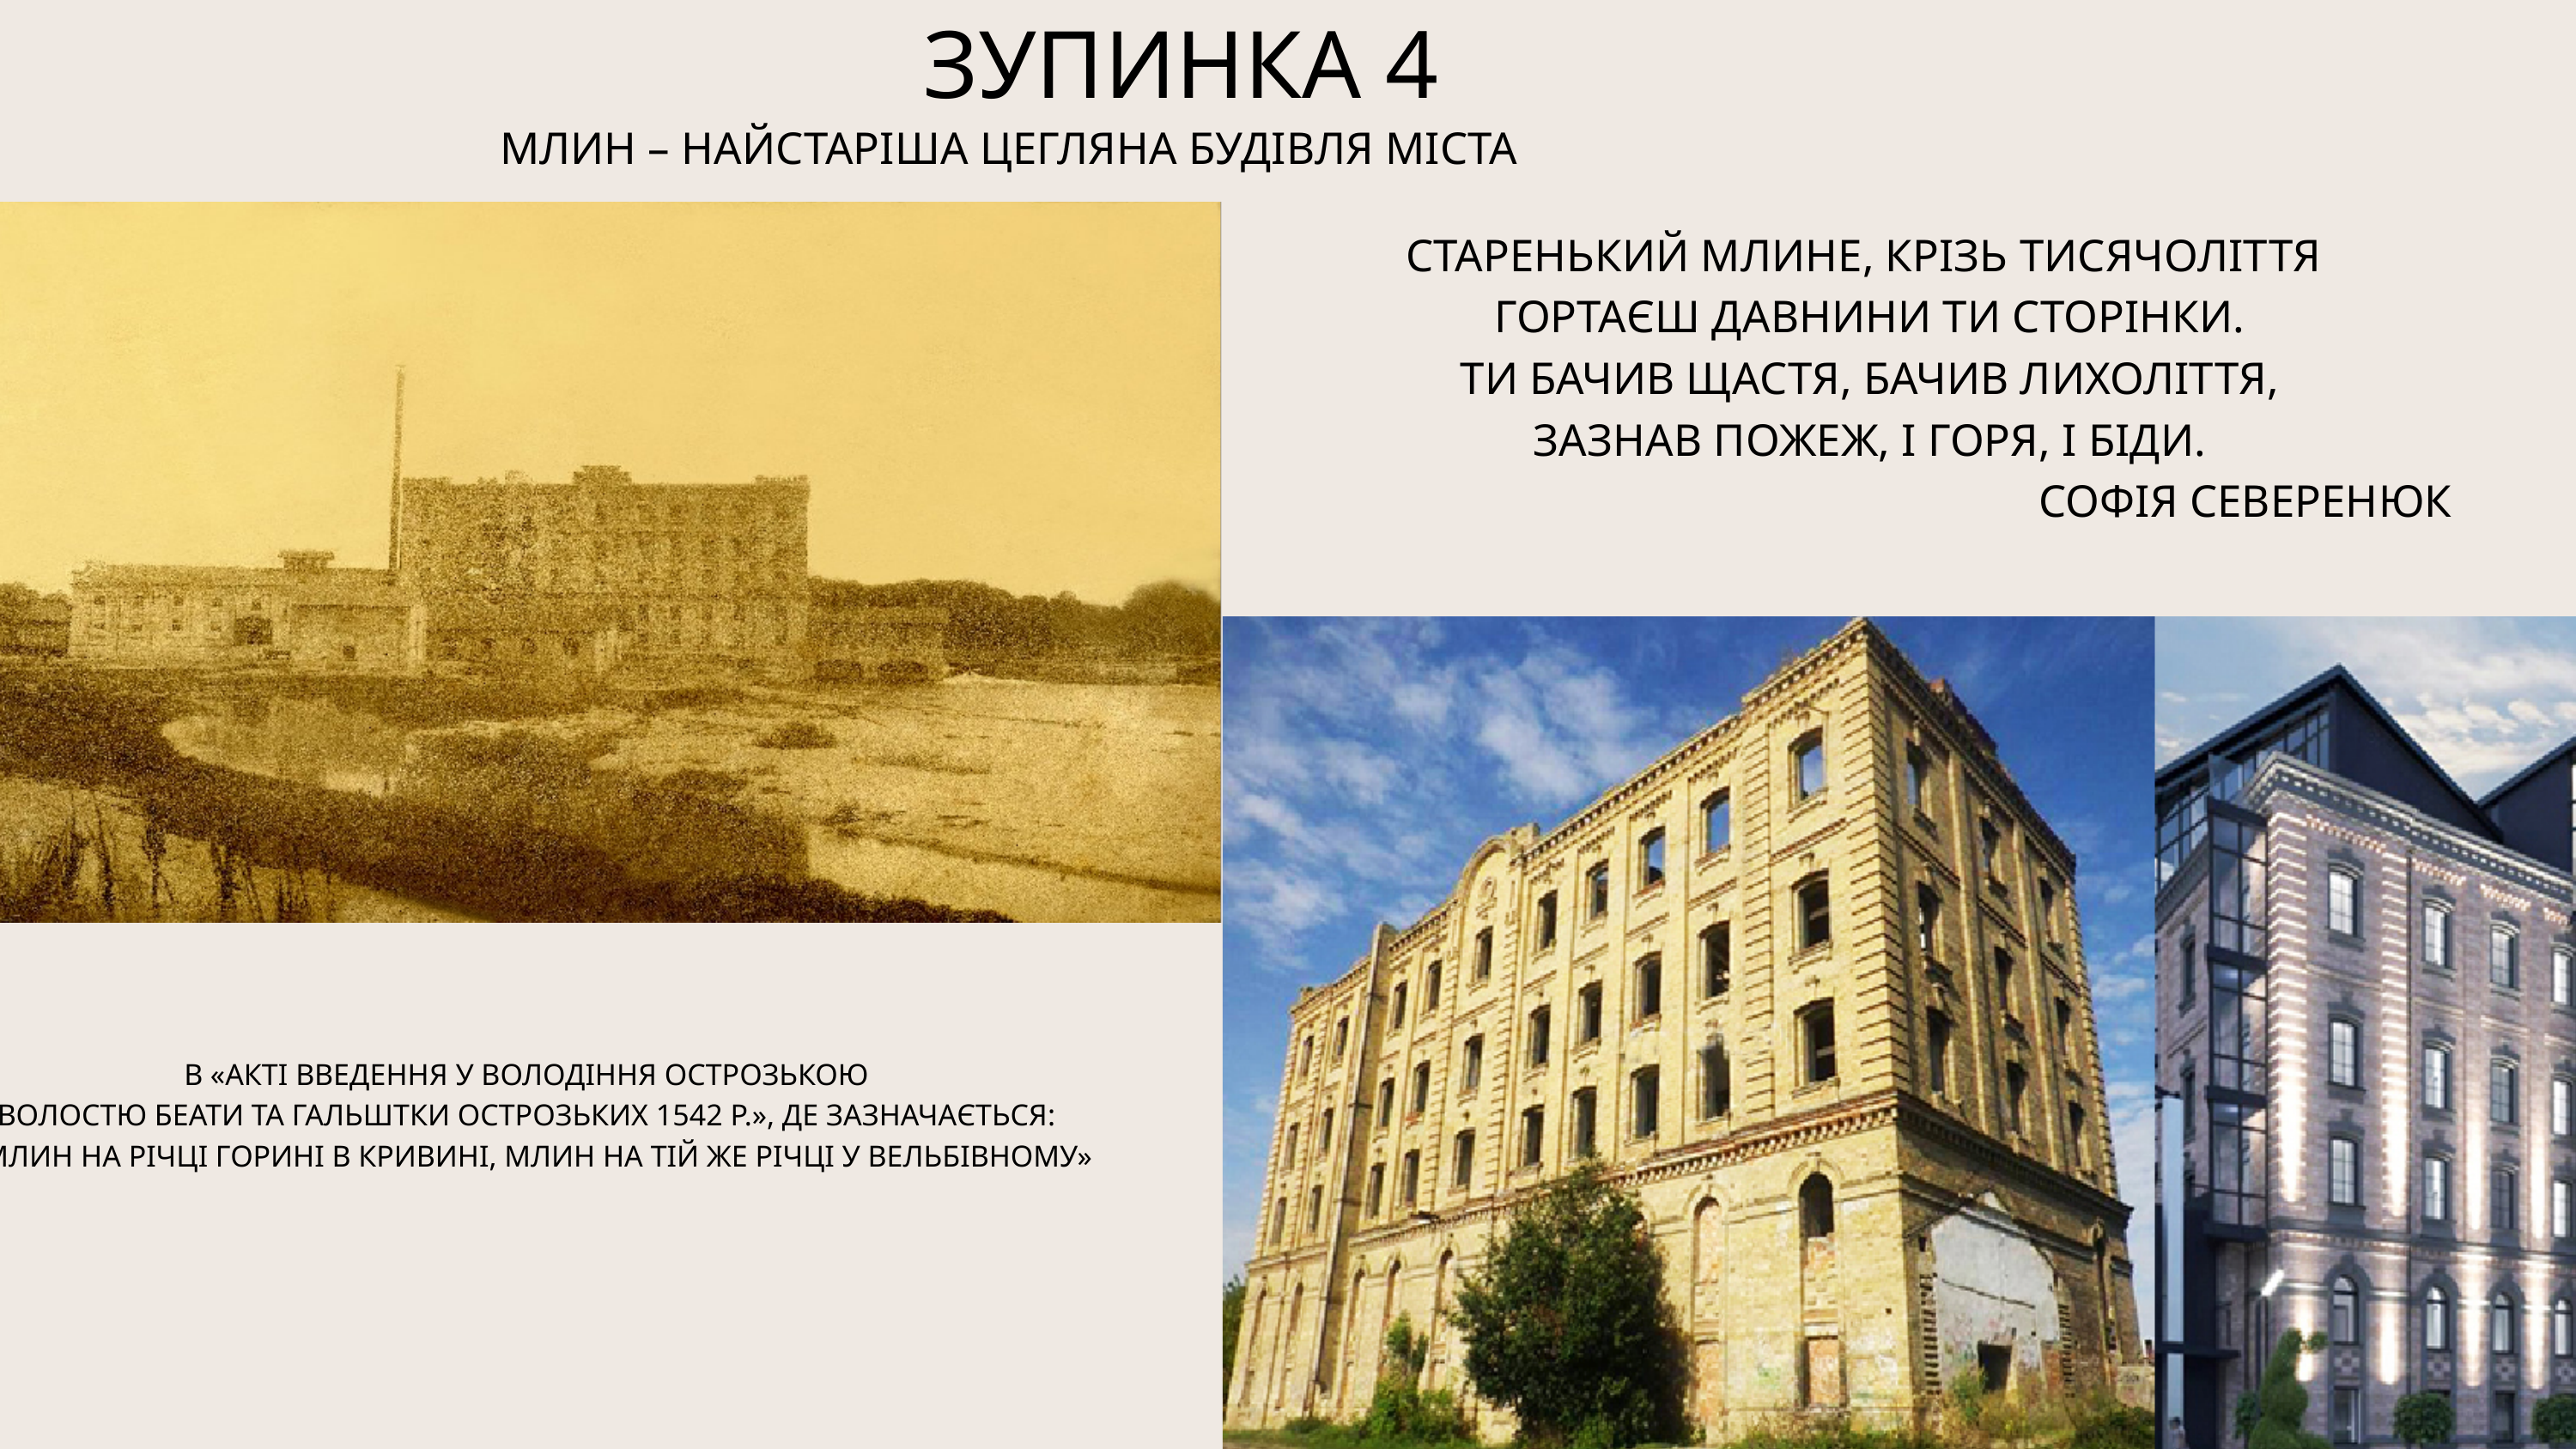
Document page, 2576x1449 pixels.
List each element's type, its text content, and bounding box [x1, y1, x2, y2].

text_box МЛИН – НАЙСТАРІША ЦЕГЛЯНА БУДІВЛЯ МІСТА [369, 112, 1650, 173]
text_box [1222, 616, 2576, 1449]
text_box [0, 202, 1223, 923]
text_box В «АКТІ ВВЕДЕННЯ У ВОЛОДІННЯ ОСТРОЗЬКОЮ ВОЛОСТЮ БЕАТИ ТА ГАЛЬШТКИ ОСТРОЗЬКИХ 1542 Р.», ДЕ ЗАЗНАЧАЄТЬСЯ: «МЛИН НА РІЧЦІ ГОРИНІ В КРИВИНІ, МЛИН НА ТІЙ ЖЕ РІЧЦІ У ВЕЛЬБІВНОМУ» [0, 1050, 1223, 1173]
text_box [1009, 161, 2576, 526]
text_box ЗУПИНКА 4 [530, 0, 1833, 117]
